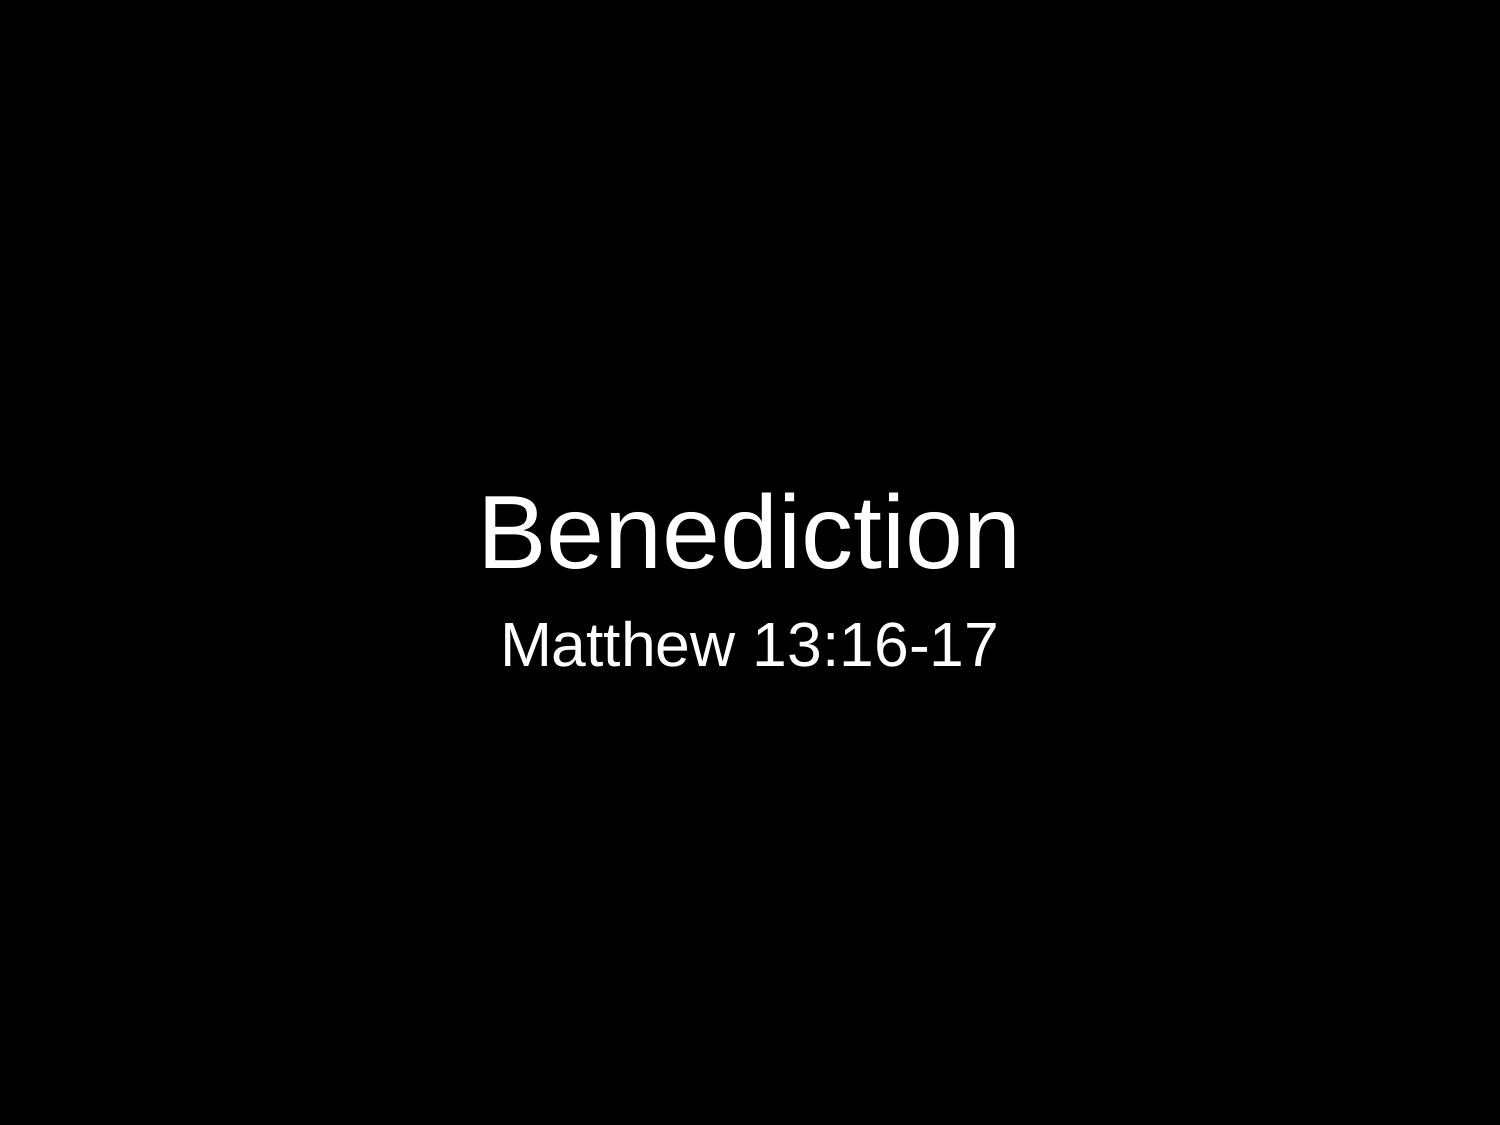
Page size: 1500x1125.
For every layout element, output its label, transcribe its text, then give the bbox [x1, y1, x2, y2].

text_box Matthew 13:16-17 [0, 609, 1500, 680]
text_box Benediction [0, 445, 1500, 609]
